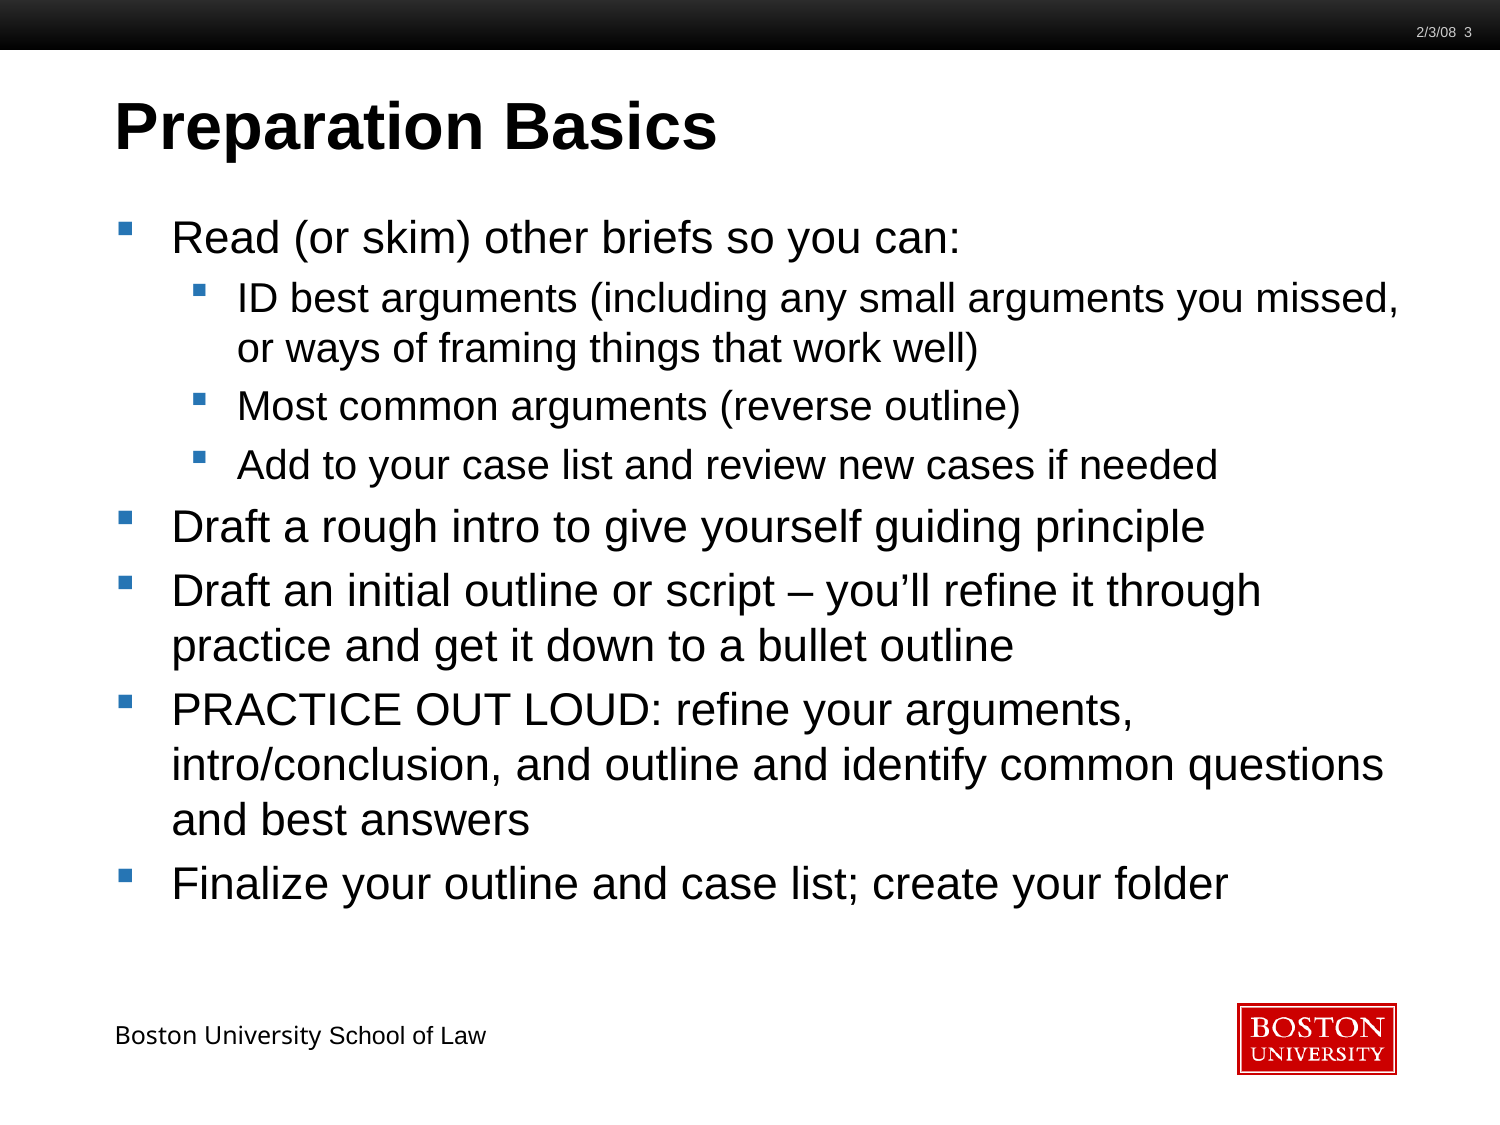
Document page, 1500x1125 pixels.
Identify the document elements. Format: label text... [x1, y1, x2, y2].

picture [1237, 1003, 1397, 1075]
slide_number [1312, 12, 1488, 50]
list Read (or skim) other briefs so you can: ID best arguments (including any small arguments you missed, or ways of framing things that work well) Most common arguments (reverse outline) Add to your case list and review new cases if needed Draft a rough intro to give yourself guiding principle Draft an initial outline or script – you’ll refine it through practice and get it down to a bullet outline PRACTICE OUT LOUD: refine your arguments, intro/conclusion, and outline and identify common questions and best answers Finalize your outline and case list; create your folder [99, 200, 1425, 975]
title Preparation Basics [99, 75, 1500, 175]
